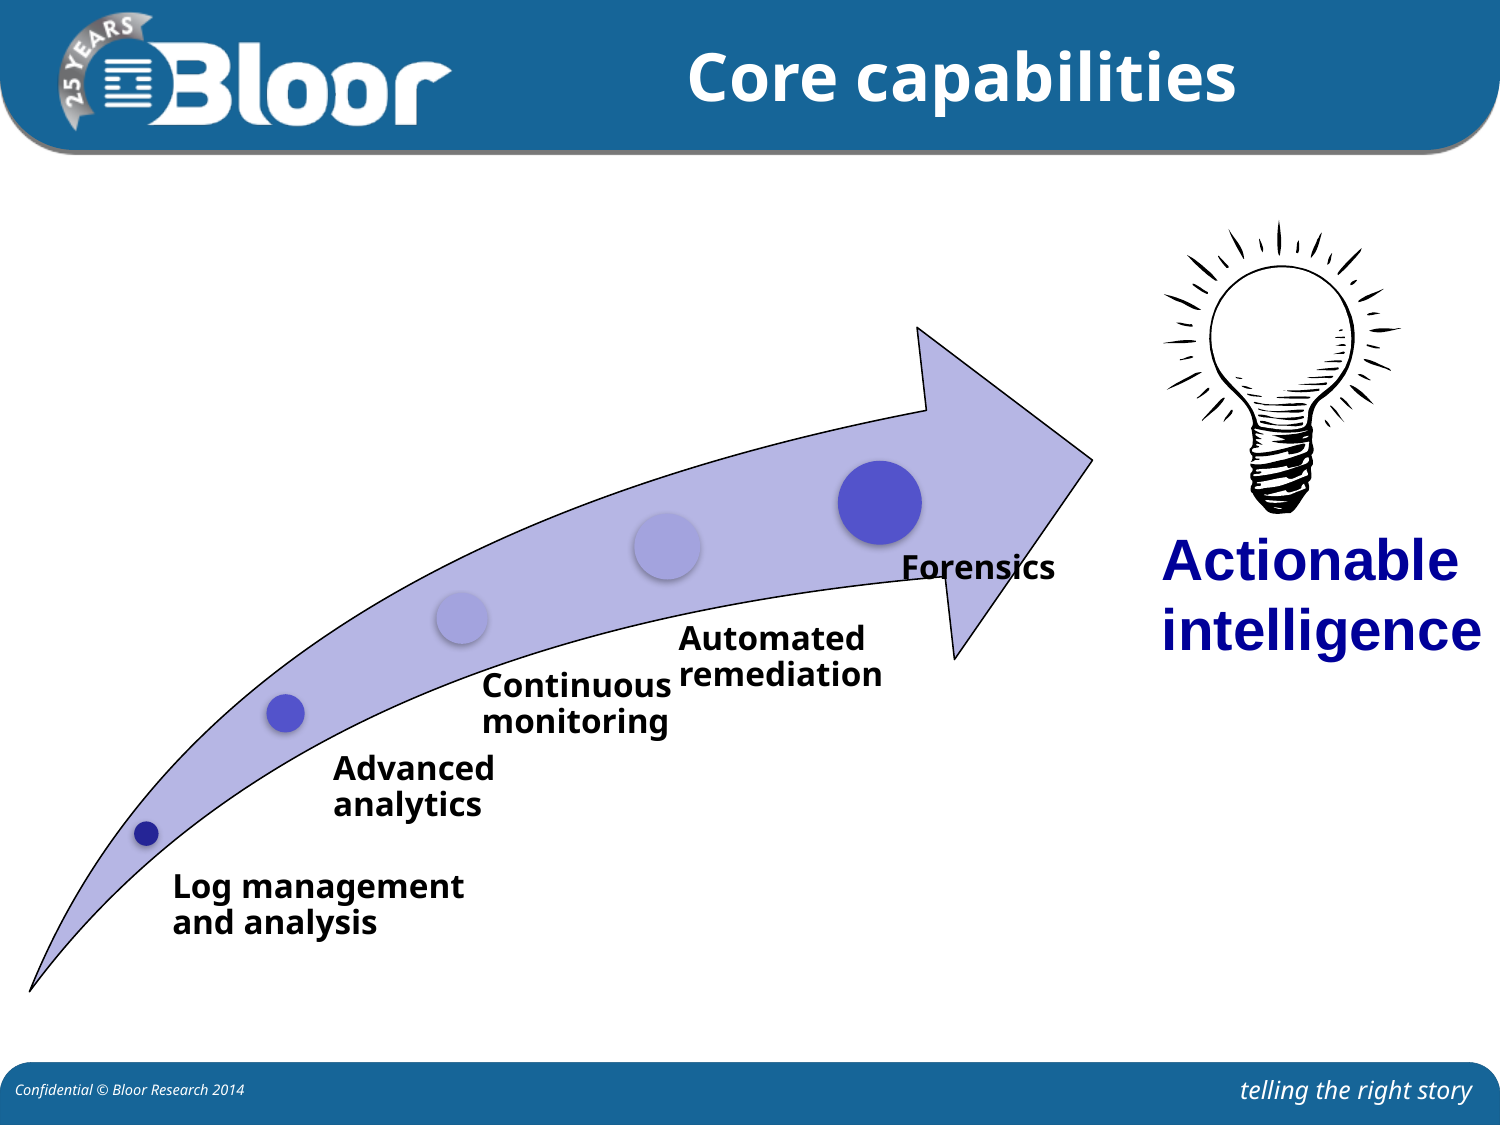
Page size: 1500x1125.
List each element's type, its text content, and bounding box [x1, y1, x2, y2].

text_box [29, 326, 1093, 994]
text_box Actionable intelligence [1147, 515, 1498, 670]
title Core capabilities [474, 24, 1451, 126]
picture [1163, 219, 1402, 517]
